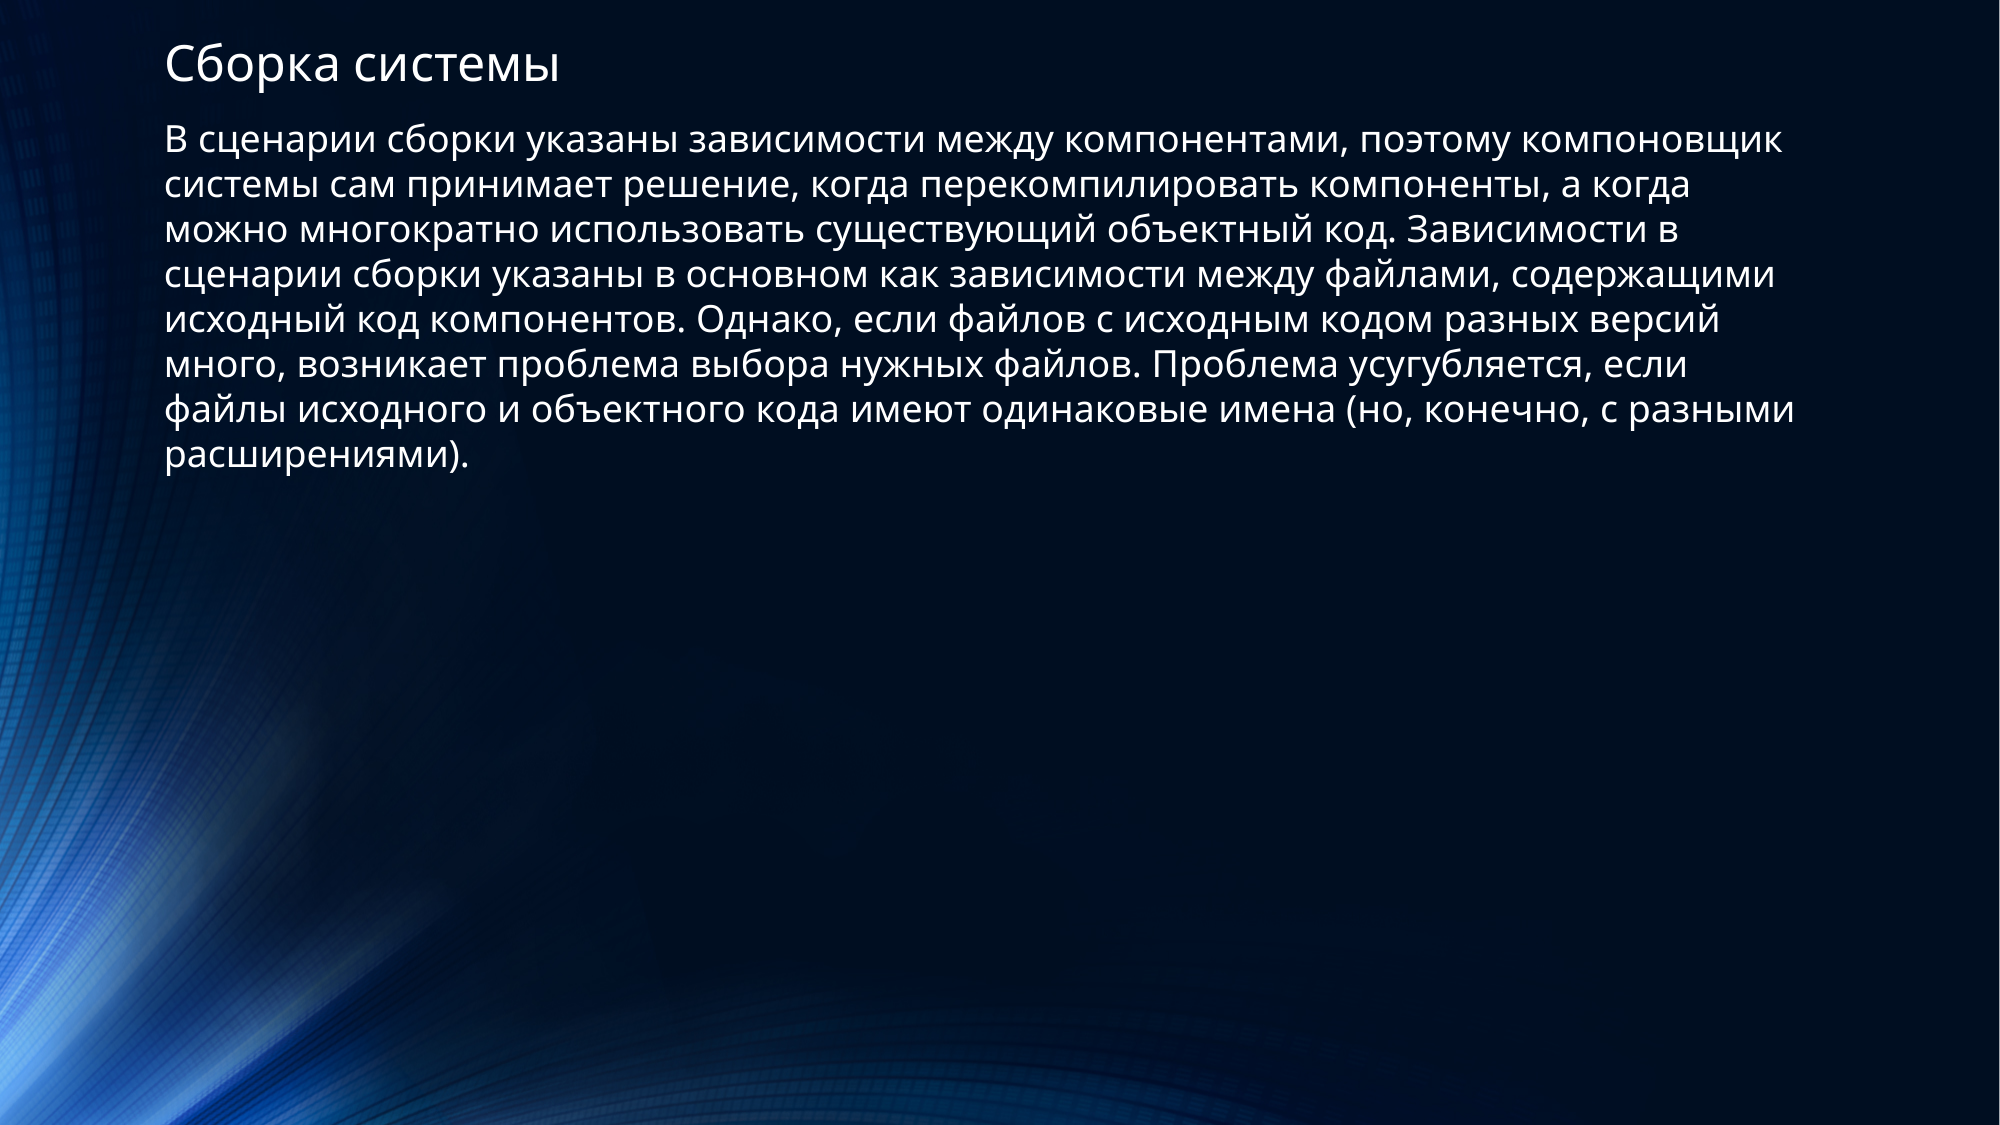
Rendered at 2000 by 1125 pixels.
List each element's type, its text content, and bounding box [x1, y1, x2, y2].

picture [0, 0, 2000, 1125]
list Сборка системы [149, 30, 1827, 107]
text_box В сценарии сборки указаны зависимости между компонентами, поэтому компоновщик системы сам принимает решение, когда перекомпилировать компоненты, а когда можно многократно использовать существующий объектный код. Зависимости в сценарии сборки указаны в основном как зависимости между файлами, содержащими исходный код компонентов. Однако, если файлов с исходным кодом разных версий много, возникает проблема выбора нужных файлов. Проблема усугубляется, если файлы исходного и объектного кода имеют одинаковые имена (но, конечно, с разными расширениями). [149, 107, 1832, 483]
